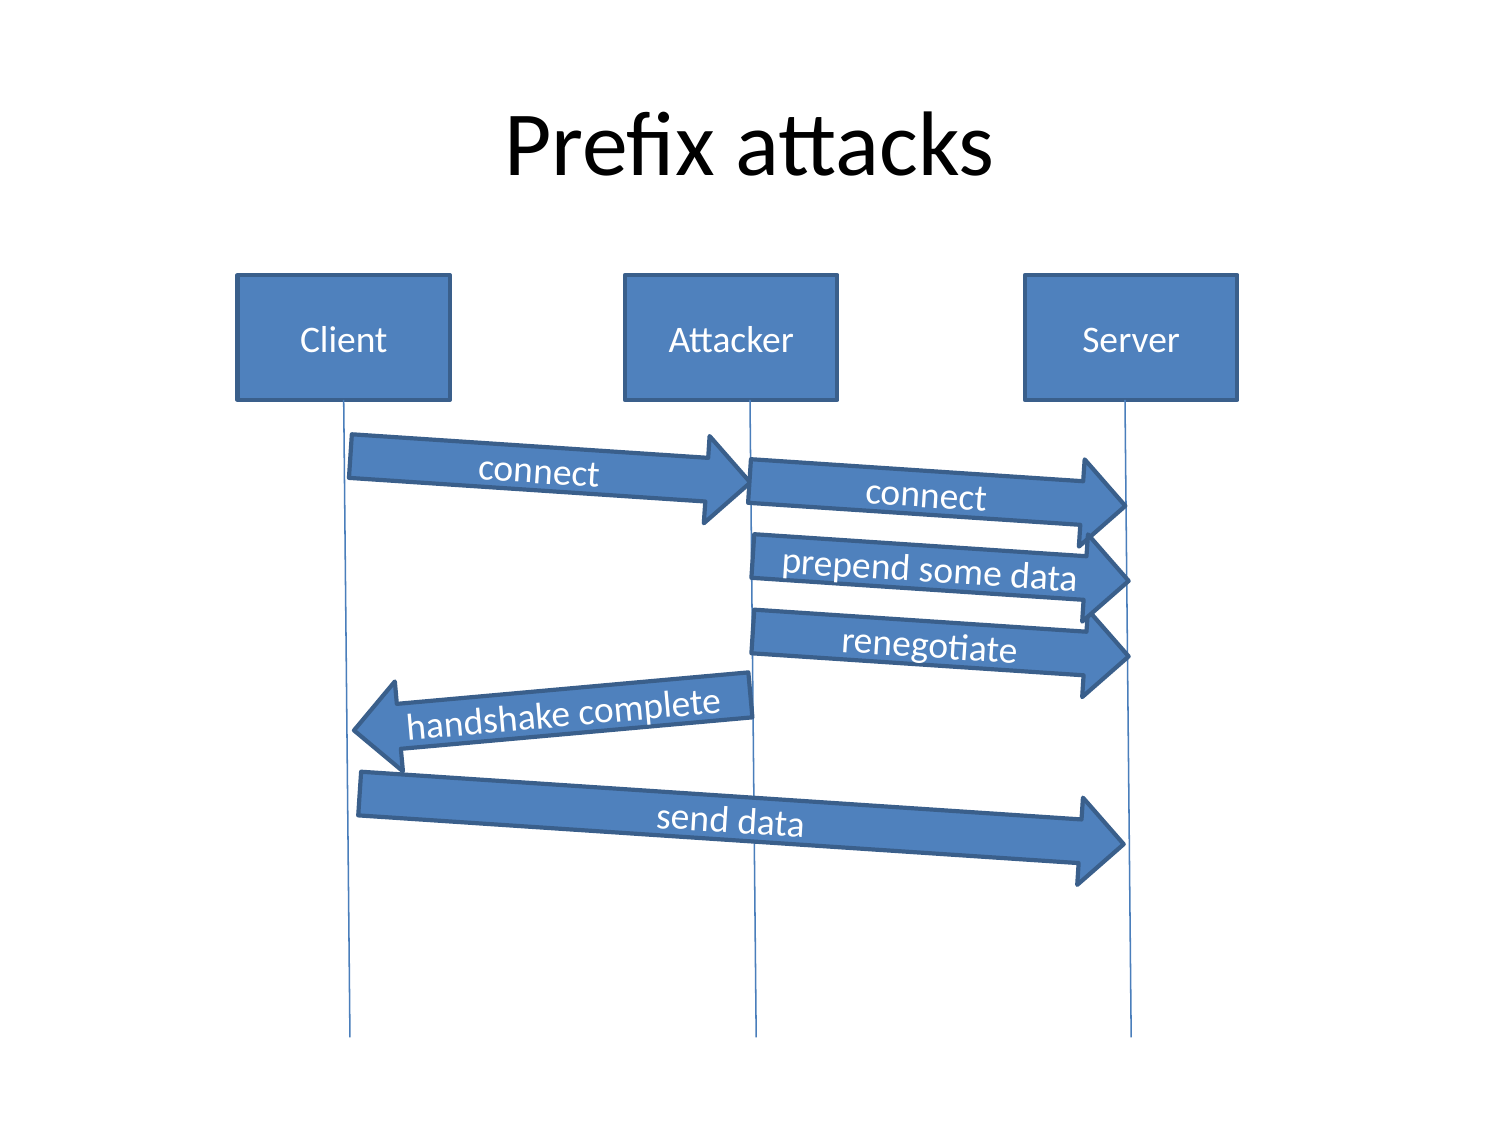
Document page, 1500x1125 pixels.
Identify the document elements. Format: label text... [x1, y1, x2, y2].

text_box send data [356, 769, 1126, 887]
title Prefix attacks [75, 45, 1425, 233]
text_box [434, 715, 1073, 723]
text_box connect [746, 457, 1128, 549]
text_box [27, 715, 432, 723]
text_box Client [235, 273, 452, 402]
text_box prepend some data [749, 532, 1131, 624]
text_box Attacker [623, 273, 839, 402]
text_box renegotiate [749, 607, 1131, 699]
text_box handshake complete [352, 731, 613, 772]
text_box Server [1023, 273, 1239, 402]
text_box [1073, 715, 1448, 723]
text_box handshake complete [365, 670, 755, 713]
text_box connect [346, 432, 747, 526]
